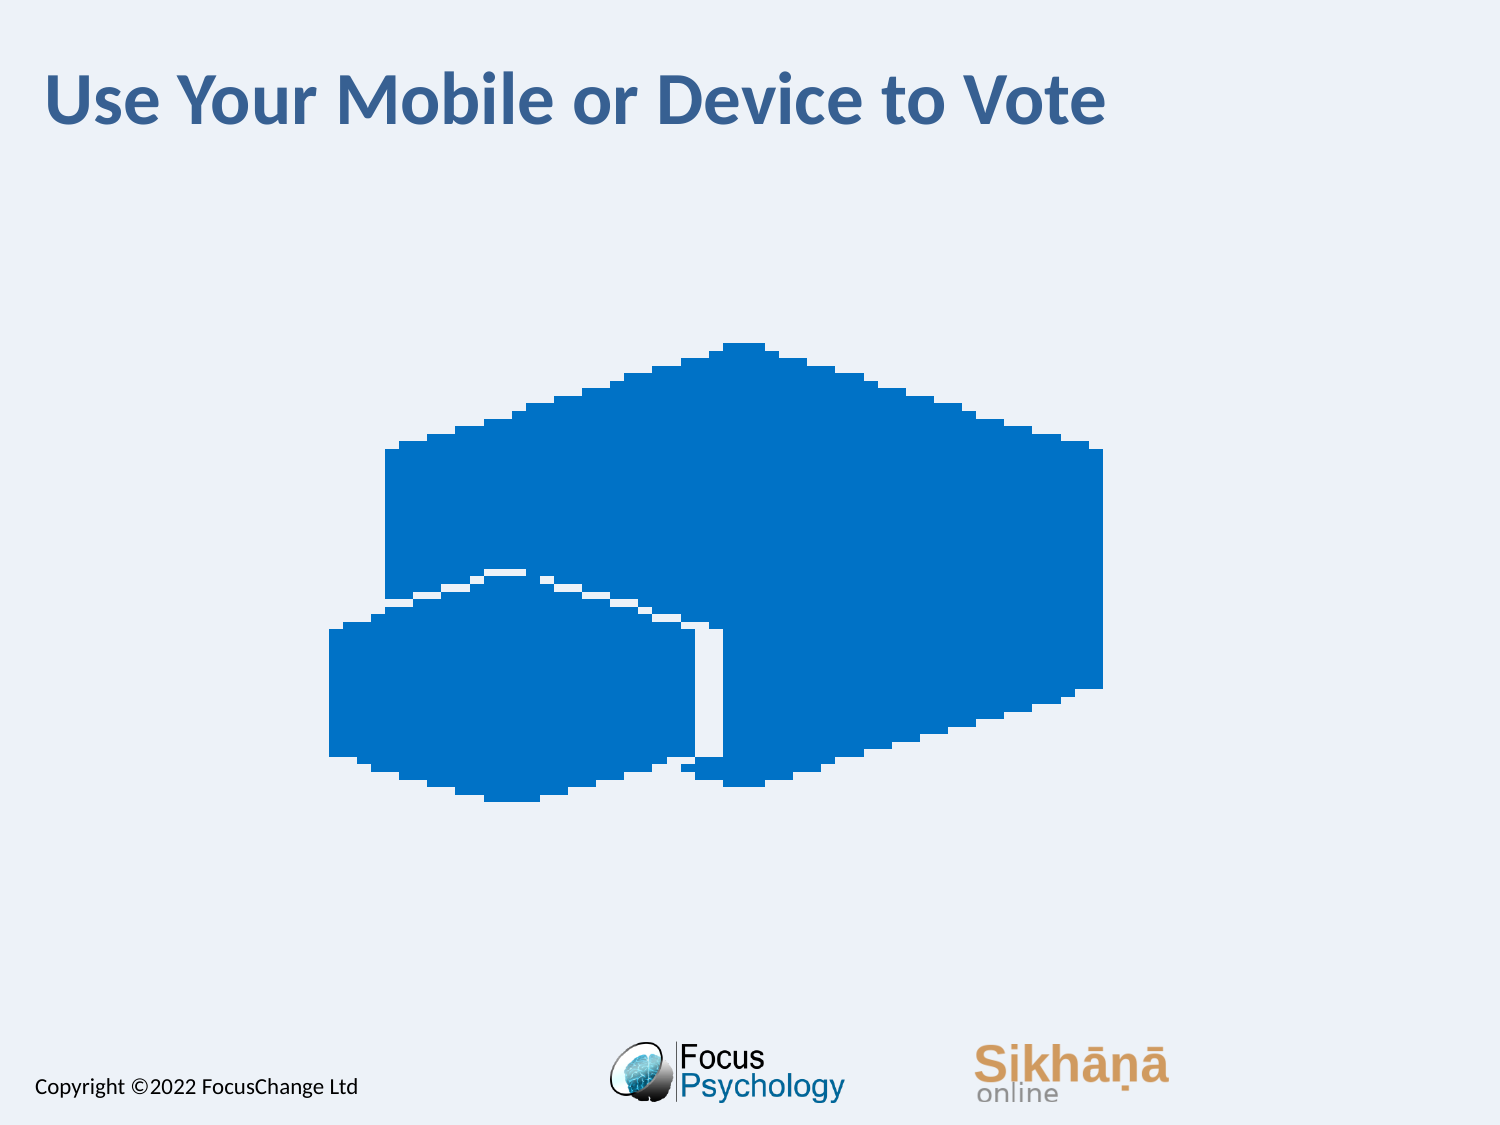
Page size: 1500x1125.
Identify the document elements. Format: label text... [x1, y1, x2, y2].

picture [974, 1044, 1169, 1102]
picture [608, 1040, 845, 1103]
picture [76, 231, 1427, 953]
title Use Your Mobile or Device to Vote [29, 30, 1211, 159]
picture [816, 1082, 823, 1094]
picture [837, 1083, 845, 1103]
